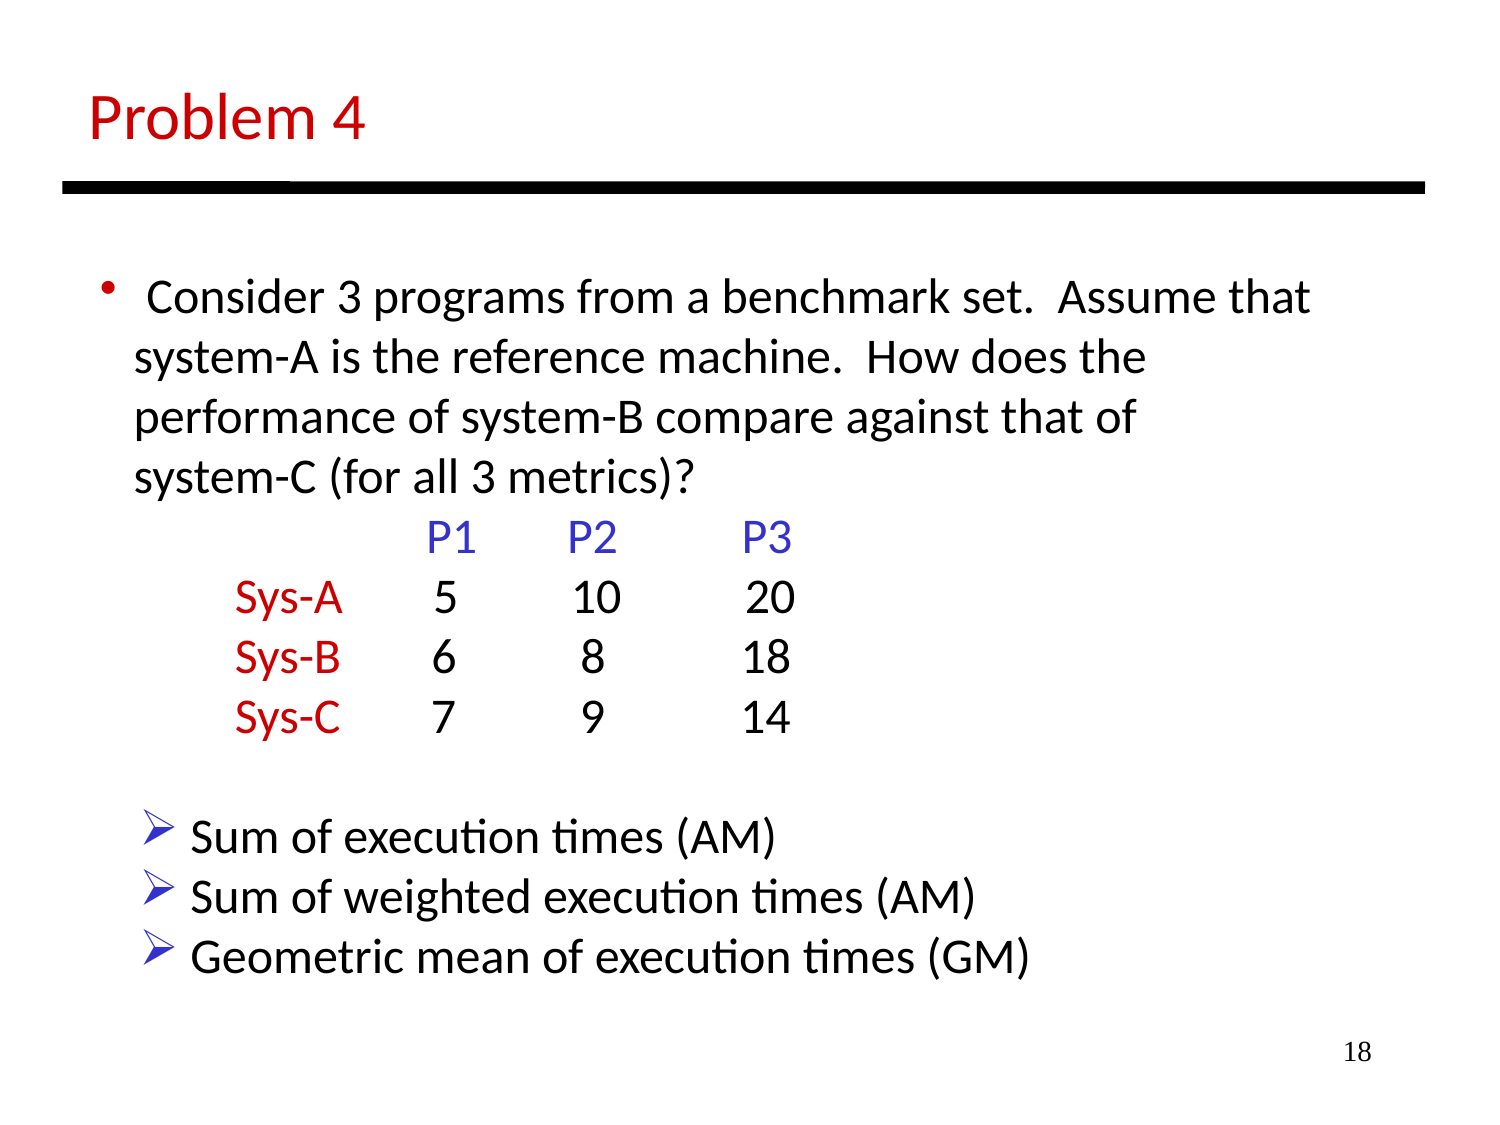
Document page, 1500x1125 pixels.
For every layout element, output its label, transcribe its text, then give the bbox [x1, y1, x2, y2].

slide_number 18 [1074, 1024, 1388, 1101]
text_box Problem 4 [74, 65, 382, 160]
text_box Consider 3 programs from a benchmark set. Assume that system-A is the reference machine. How does the performance of system-B compare against that of system-C (for all 3 metrics)? P1 P2 P3 Sys-A 5 10 20 Sys-B 6 8 18 Sys-C 7 9 14 Sum of execution times (AM) Sum of weighted execution times (AM) Geometric mean of execution times (GM) [85, 256, 1327, 992]
